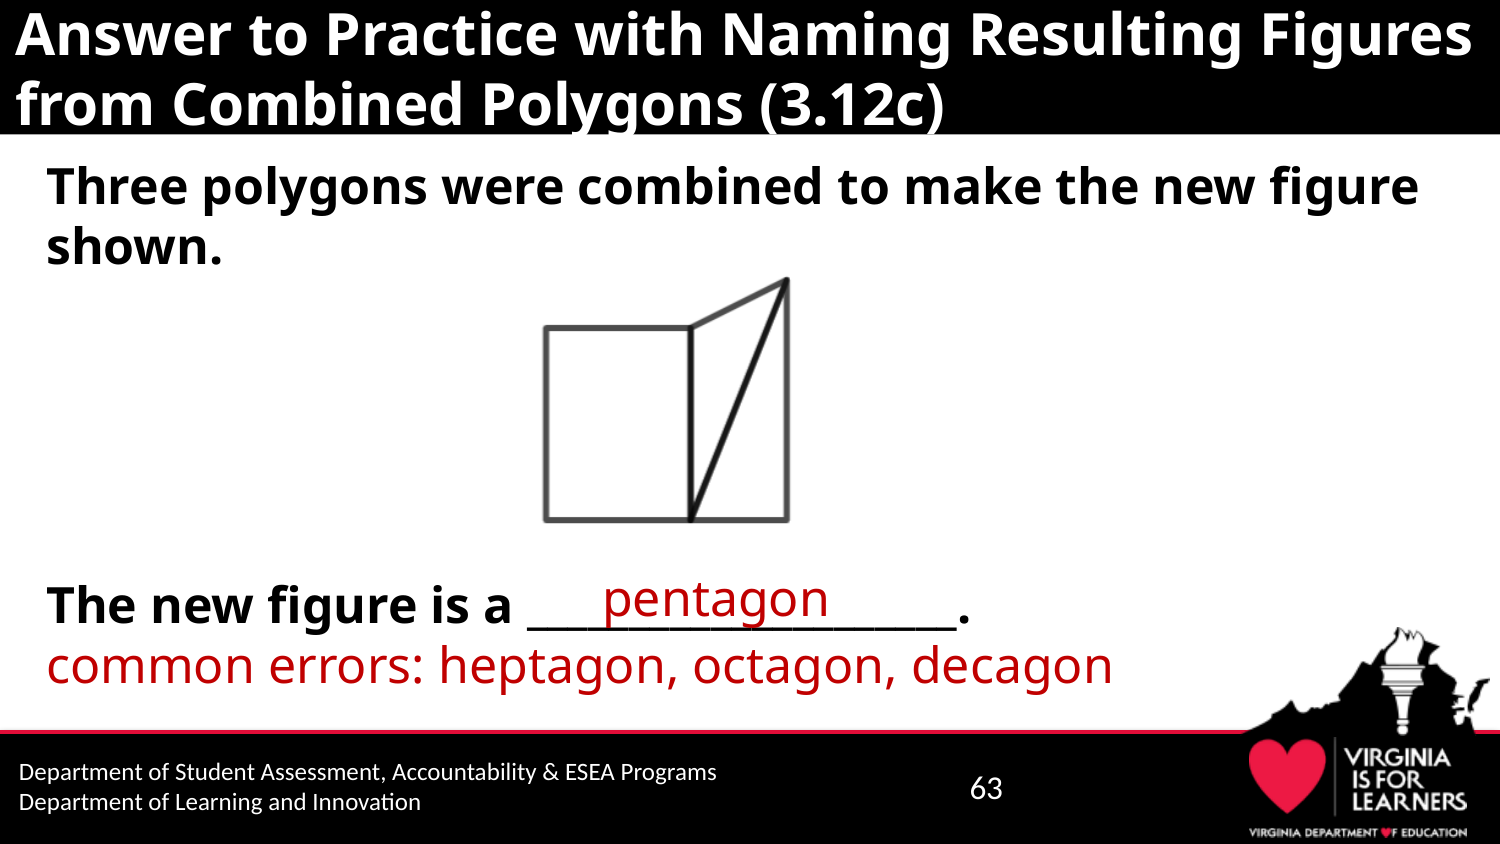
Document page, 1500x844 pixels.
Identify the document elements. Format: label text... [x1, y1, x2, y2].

picture [511, 259, 834, 560]
list Three polygons were combined to make the new figure shown. The new figure is a _____________________. common errors: heptagon, octagon, decagon [12, 146, 1477, 710]
picture [1240, 627, 1490, 736]
title Answer to Practice with Naming Resulting Figures from Combined Polygons (3.12c) [0, 0, 1500, 135]
picture [1249, 737, 1467, 838]
text_box pentagon [587, 558, 863, 634]
